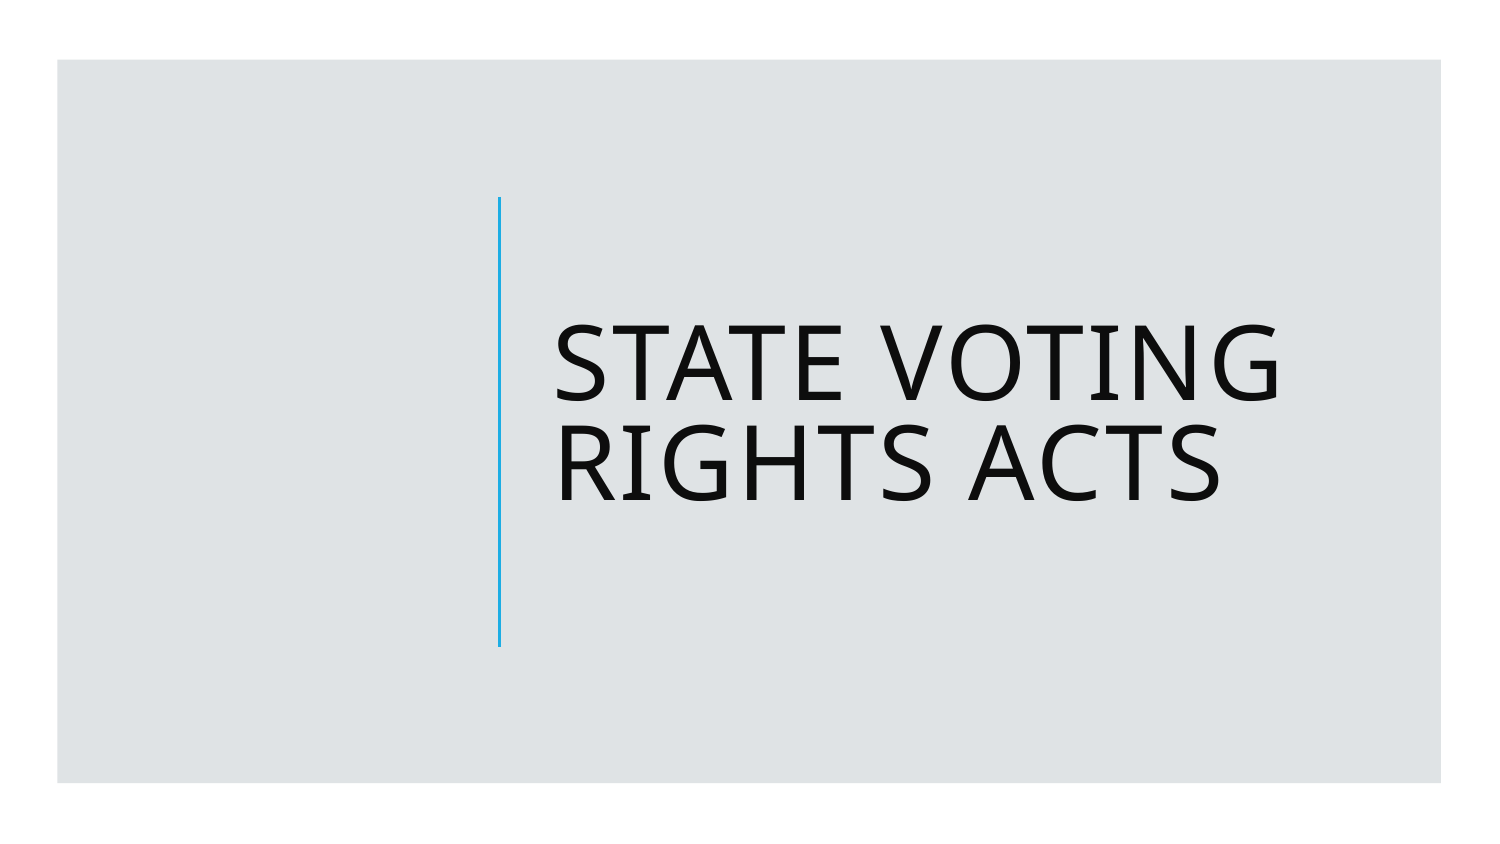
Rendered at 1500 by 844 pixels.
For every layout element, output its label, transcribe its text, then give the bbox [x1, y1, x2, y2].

text_box [0, 0, 1500, 844]
title State Voting Rights Acts [537, 99, 1401, 743]
text_box [56, 58, 1442, 784]
